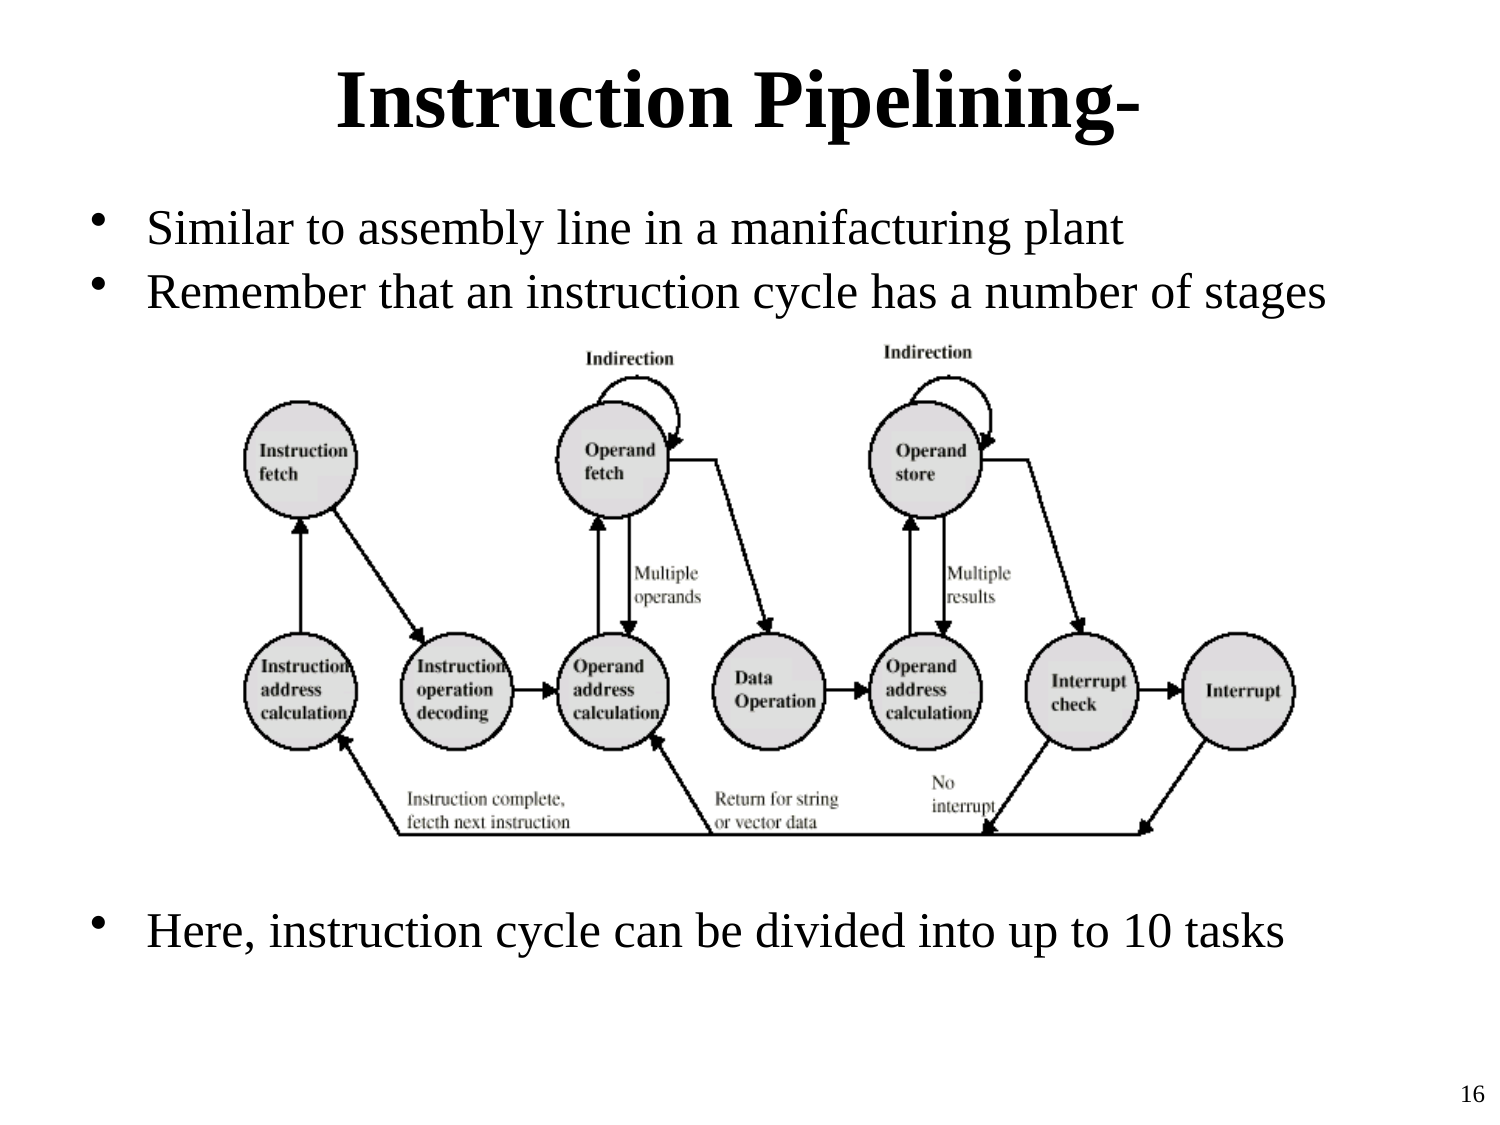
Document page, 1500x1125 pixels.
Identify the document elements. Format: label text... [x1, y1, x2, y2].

list Similar to assembly line in a manifacturing plant Remember that an instruction cycle has a number of stages Here, instruction cycle can be divided into up to 10 tasks [75, 193, 1346, 1100]
slide_number 16 [1186, 1069, 1500, 1125]
title Instruction Pipelining- [66, 24, 1413, 163]
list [241, 337, 1301, 853]
